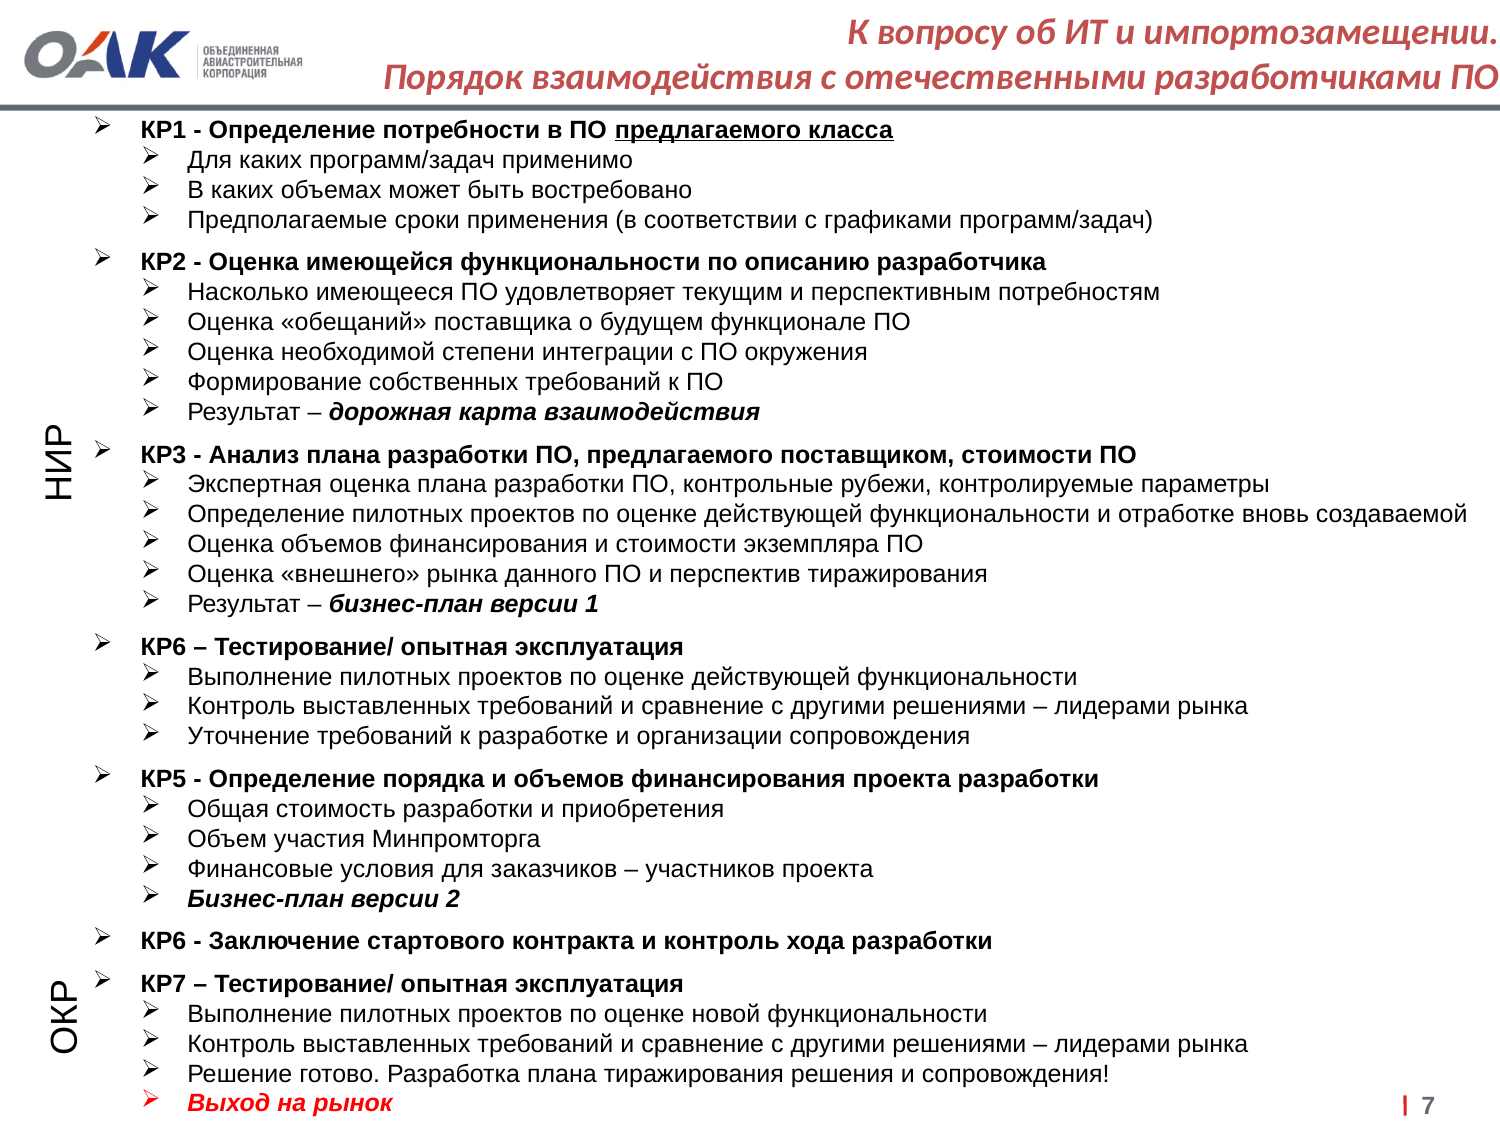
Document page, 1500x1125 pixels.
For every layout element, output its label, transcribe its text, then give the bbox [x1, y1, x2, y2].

text_box ОКР [31, 964, 92, 1071]
text_box К вопросу об ИТ и импортозамещении. Порядок взаимодействия с отечественными разработчиками ПО [365, 0, 1500, 105]
picture [18, 20, 308, 89]
text_box НИР [26, 408, 87, 518]
list КР1 - Определение потребности в ПО предлагаемого класса Для каких программ/задач применимо В каких объемах может быть востребовано Предполагаемые сроки применения (в соответствии с графиками программ/задач) КР2 - Оценка имеющейся функциональности по описанию разработчика Насколько имеющееся ПО удовлетворяет текущим и перспективным потребностям Оценка «обещаний» поставщика о будущем функционале ПО Оценка необходимой степени интеграции с ПО окружения Формирование собственных требований к ПО Результат – дорожная карта взаимодействия КР3 - Анализ плана разработки ПО, предлагаемого поставщиком, стоимости ПО Экспертная оценка плана разработки ПО, контрольные рубежи, контролируемые параметры Определение пилотных проектов по оценке действующей функциональности и отработке вновь создаваемой Оценка объемов финансирования и стоимости экземпляра ПО Оценка «внешнего» рынка данного ПО и перспектив тиражирования Результат – бизнес-план версии 1 КР6 – Тестирование/ опытная эксплуатация Выполнение пилотных проектов по оценке действующей функциональности Контроль выставленных требований и сравнение с другими решениями – лидерами рынка Уточнение требований к разработке и организации сопровождения КР5 - Определение порядка и объемов финансирования проекта разработки Общая стоимость разработки и приобретения Объем участия Минпромторга Финансовые условия для заказчиков – участников проекта Бизнес-план версии 2 КР6 - Заключение стартового контракта и контроль хода разработки КР7 – Тестирование/ опытная эксплуатация Выполнение пилотных проектов по оценке новой функциональности Контроль выставленных требований и сравнение с другими решениями – лидерами рынка Решение готово. Разработка плана тиражирования решения и сопровождения! Выход на рынок [92, 113, 1500, 1125]
